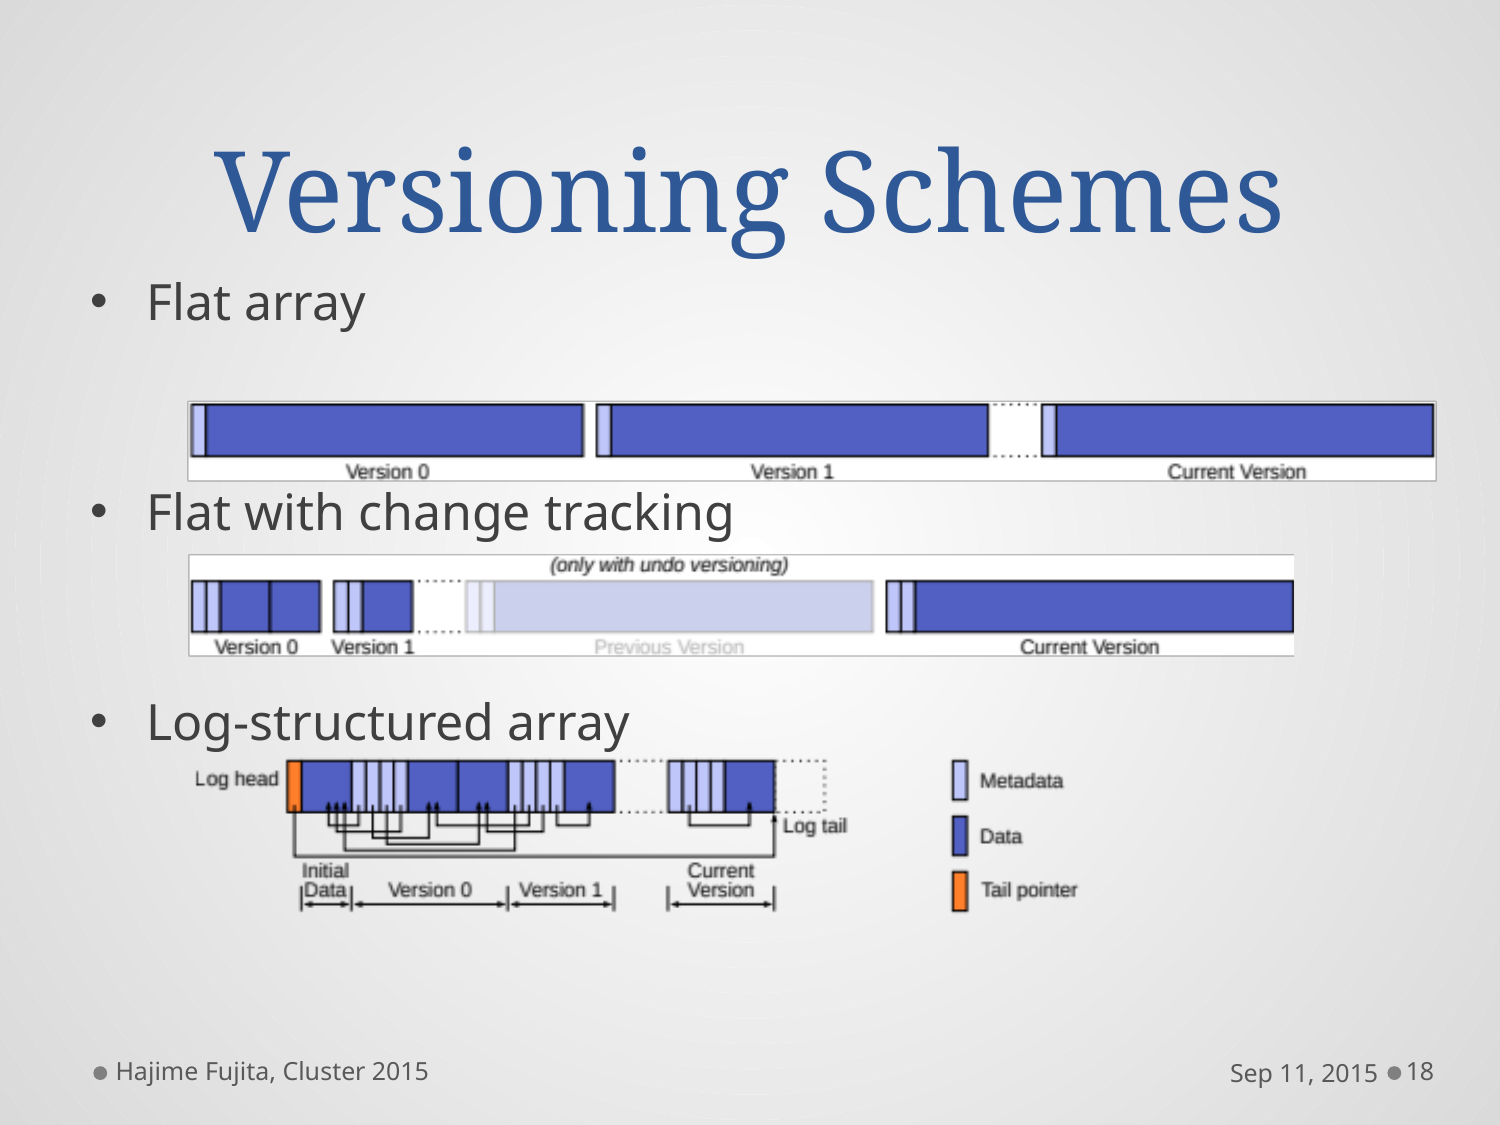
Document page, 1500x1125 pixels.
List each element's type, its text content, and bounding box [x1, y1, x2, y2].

slide_number 18 [1401, 1042, 1494, 1103]
title Versioning Schemes [75, 0, 1425, 262]
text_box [178, 389, 1441, 919]
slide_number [1043, 1042, 1386, 1103]
list Flat array Flat with change tracking Log-structured array [75, 262, 1425, 1006]
footer Hajime Fujita, Cluster 2015 [108, 1042, 576, 1103]
